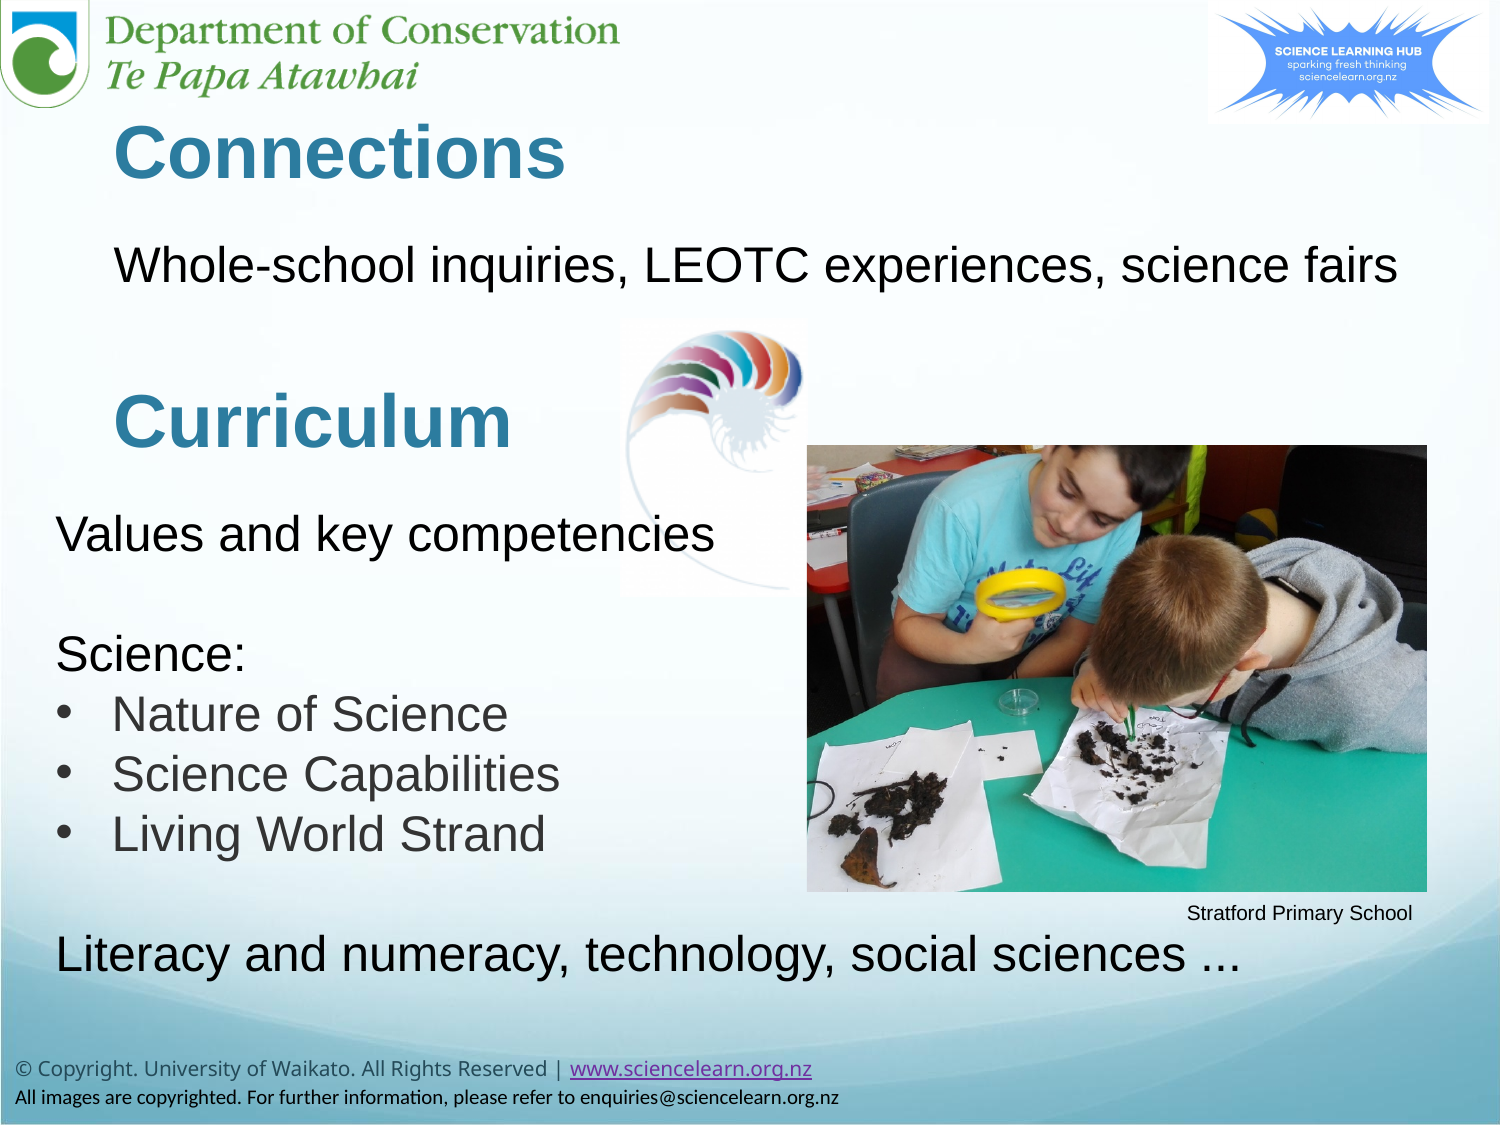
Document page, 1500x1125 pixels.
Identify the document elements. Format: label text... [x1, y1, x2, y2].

text_box Connections [98, 89, 1402, 209]
text_box © Copyright. University of Waikato. All Rights Reserved | www.sciencelearn.org.nz All images are copyrighted. For further information, please refer to enquiries@sciencelearn.org.nz [0, 1065, 908, 1125]
list Values and key competencies Science: Nature of Science Science Capabilities Living World Strand Literacy and numeracy, technology, social sciences ... [40, 486, 1362, 984]
picture [0, 0, 1500, 1125]
title Curriculum [98, 369, 614, 478]
text_box Stratford Primary School [1171, 885, 1487, 982]
list Whole-school inquiries, LEOTC experiences, science fairs [98, 217, 1487, 338]
